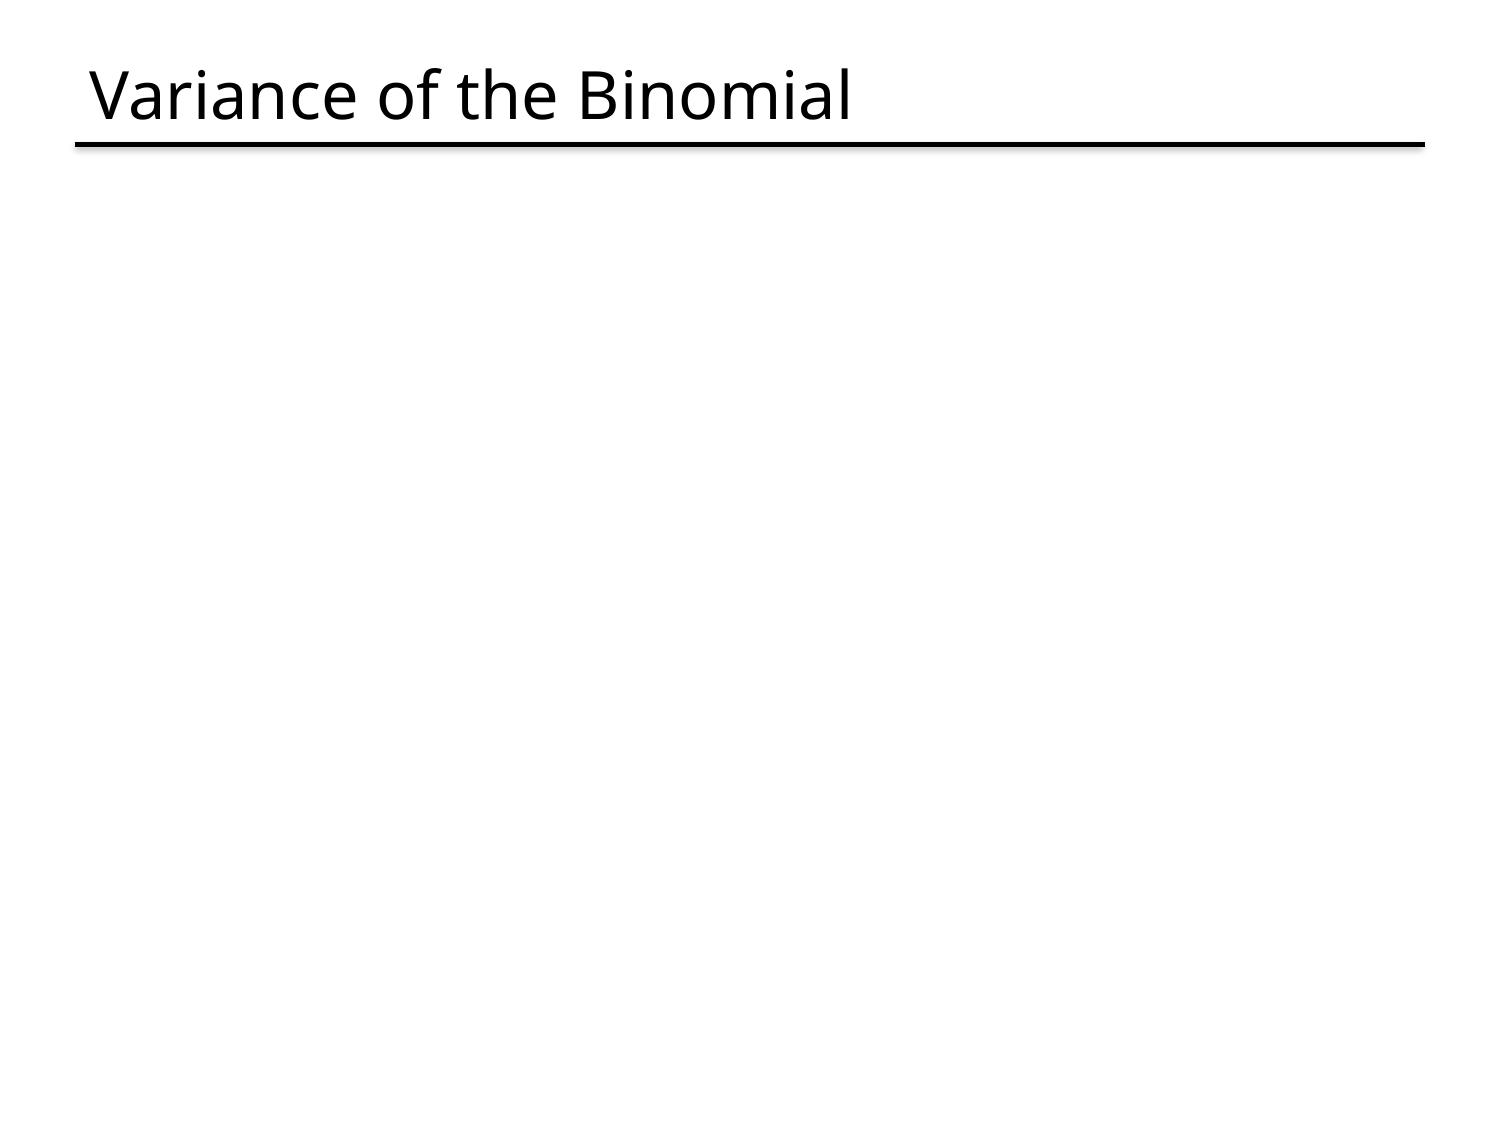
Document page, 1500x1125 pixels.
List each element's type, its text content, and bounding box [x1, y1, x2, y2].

title Variance of the Binomial [75, 45, 1425, 145]
